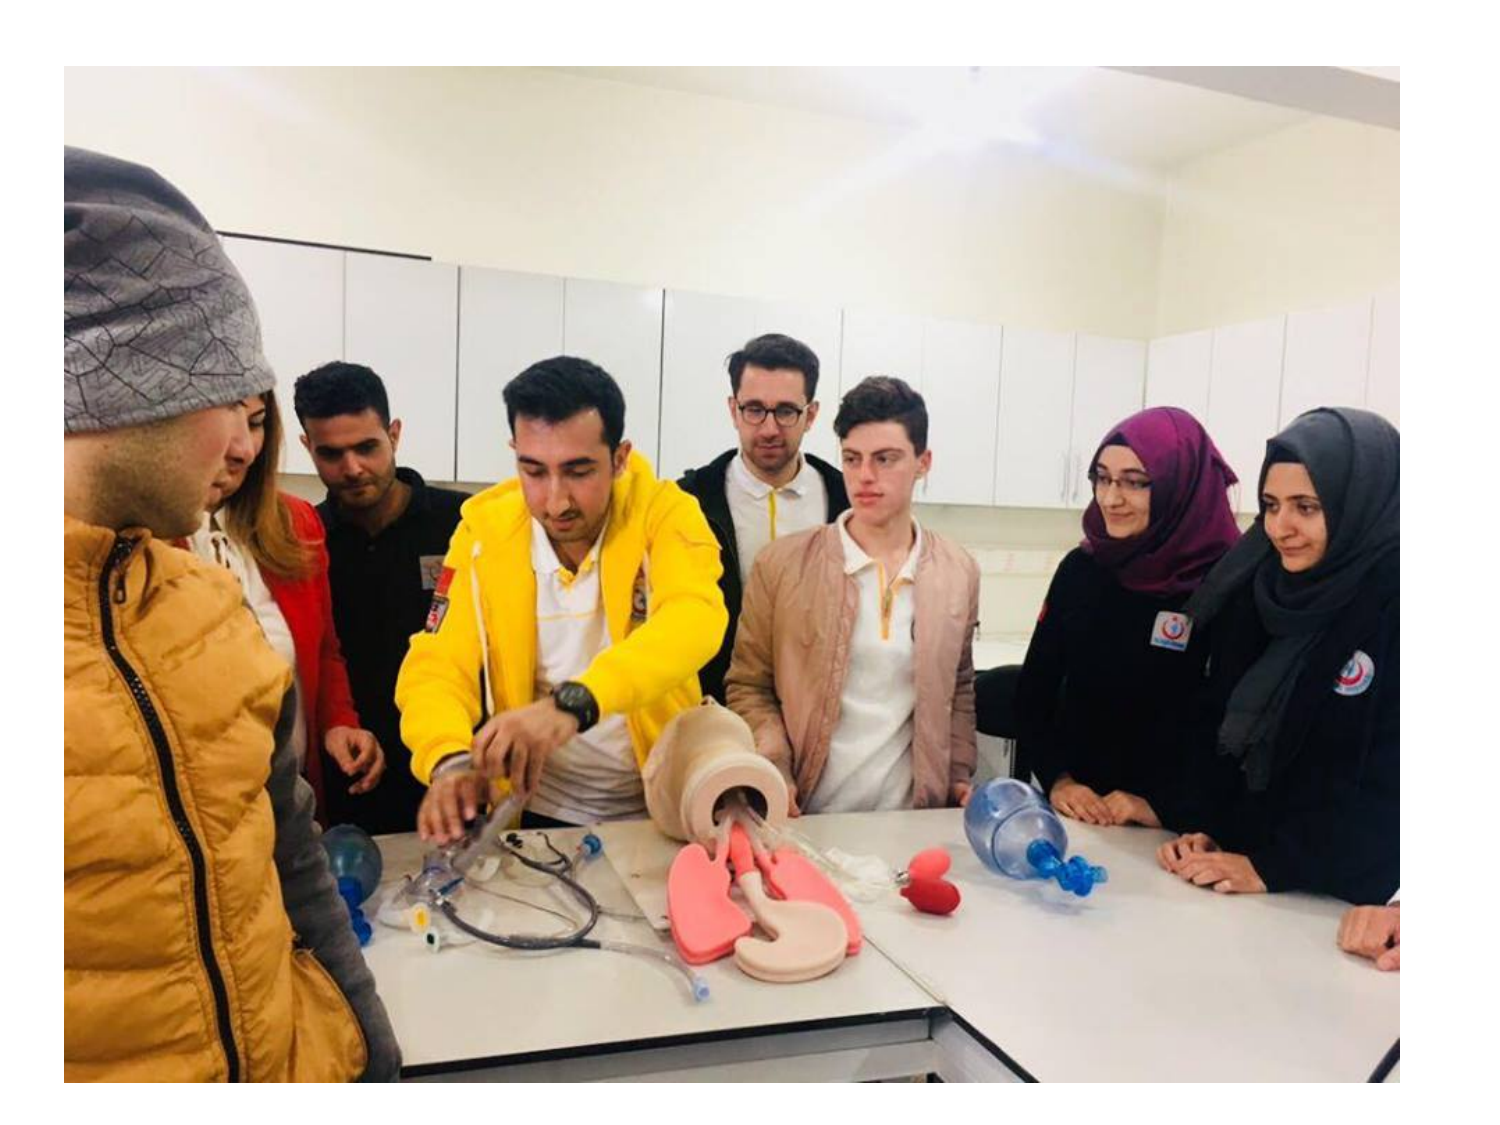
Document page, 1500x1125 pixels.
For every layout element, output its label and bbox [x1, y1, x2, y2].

picture [64, 66, 1400, 1083]
